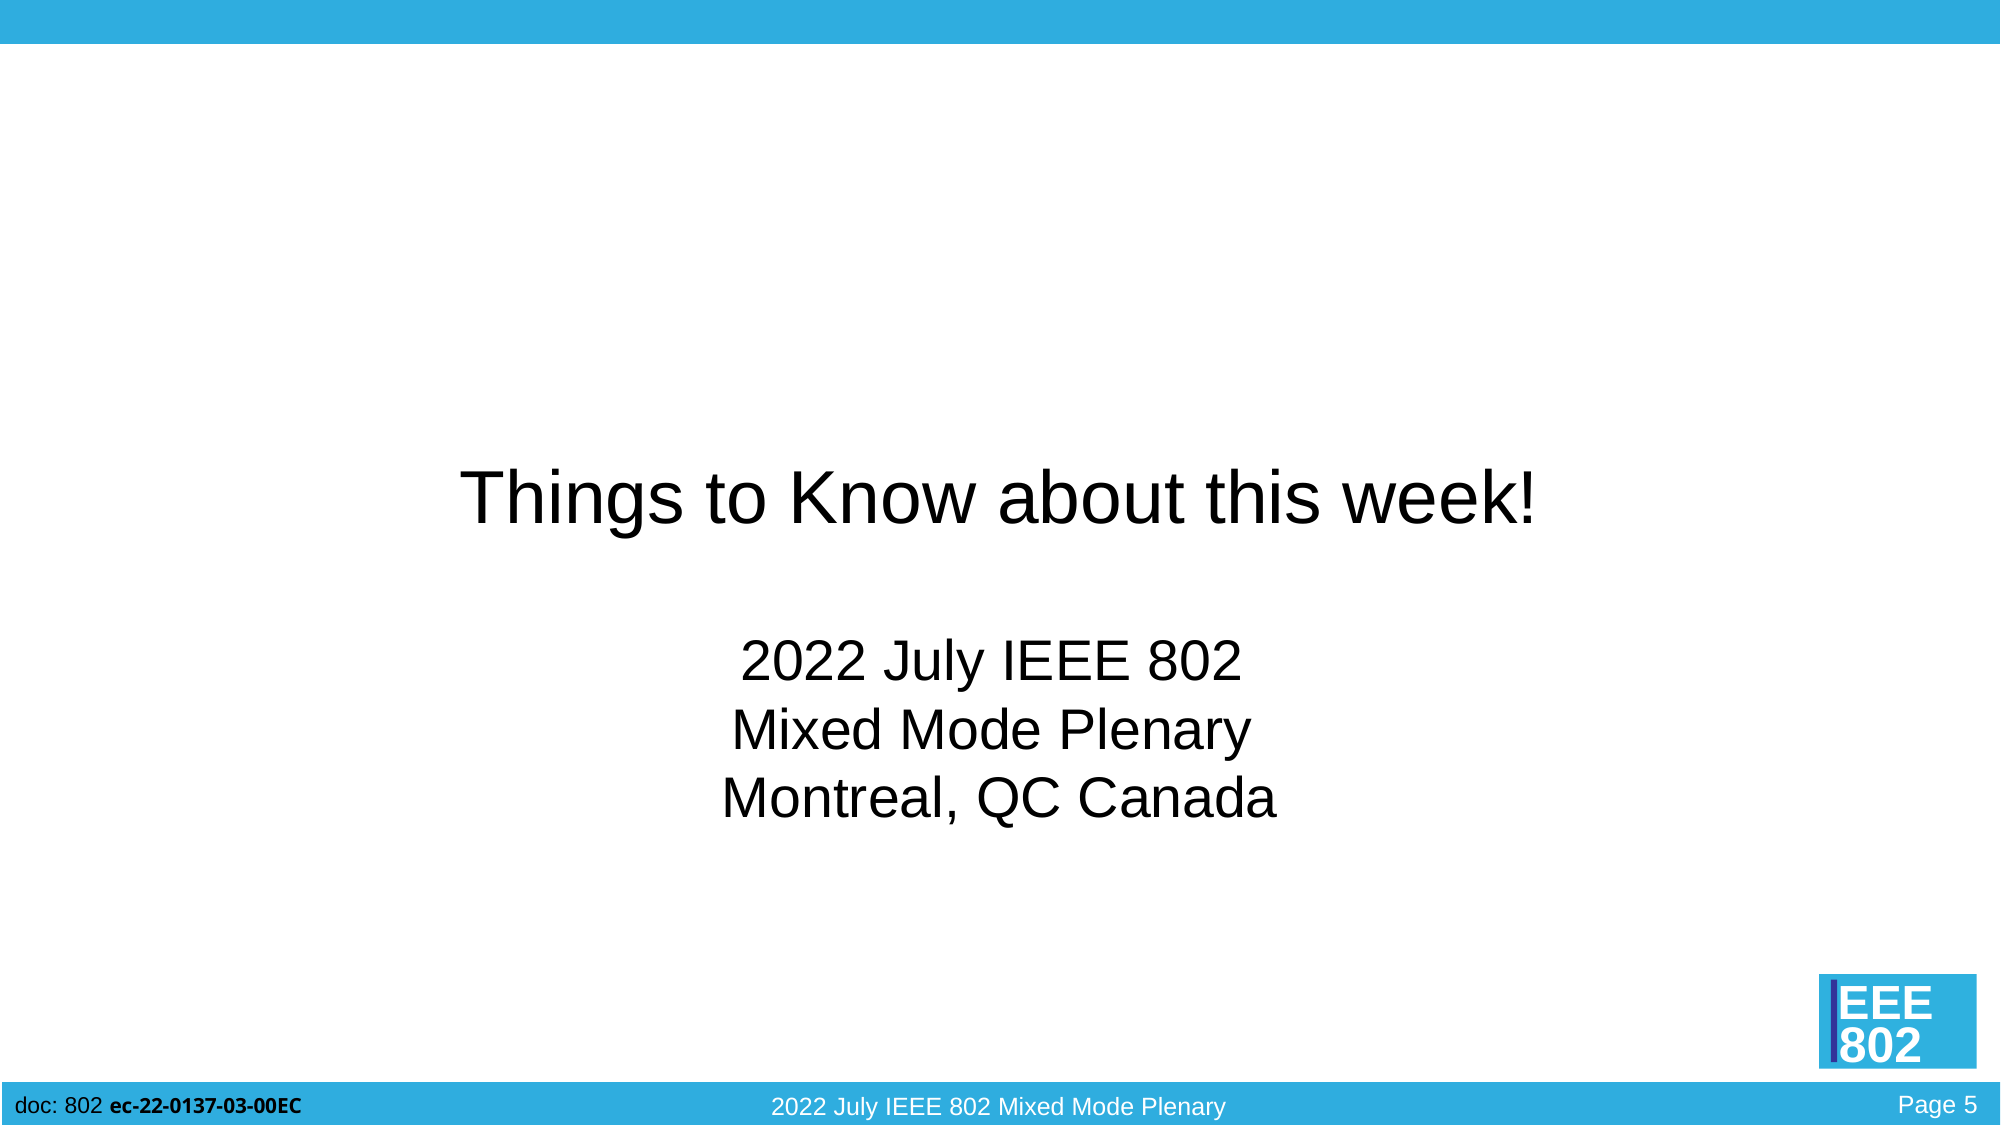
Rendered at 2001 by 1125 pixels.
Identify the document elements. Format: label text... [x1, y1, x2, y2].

subtitle 2022 July IEEE 802 Mixed Mode Plenary Montreal, QC Canada [474, 618, 1525, 835]
title Things to Know about this week! [362, 402, 1638, 584]
